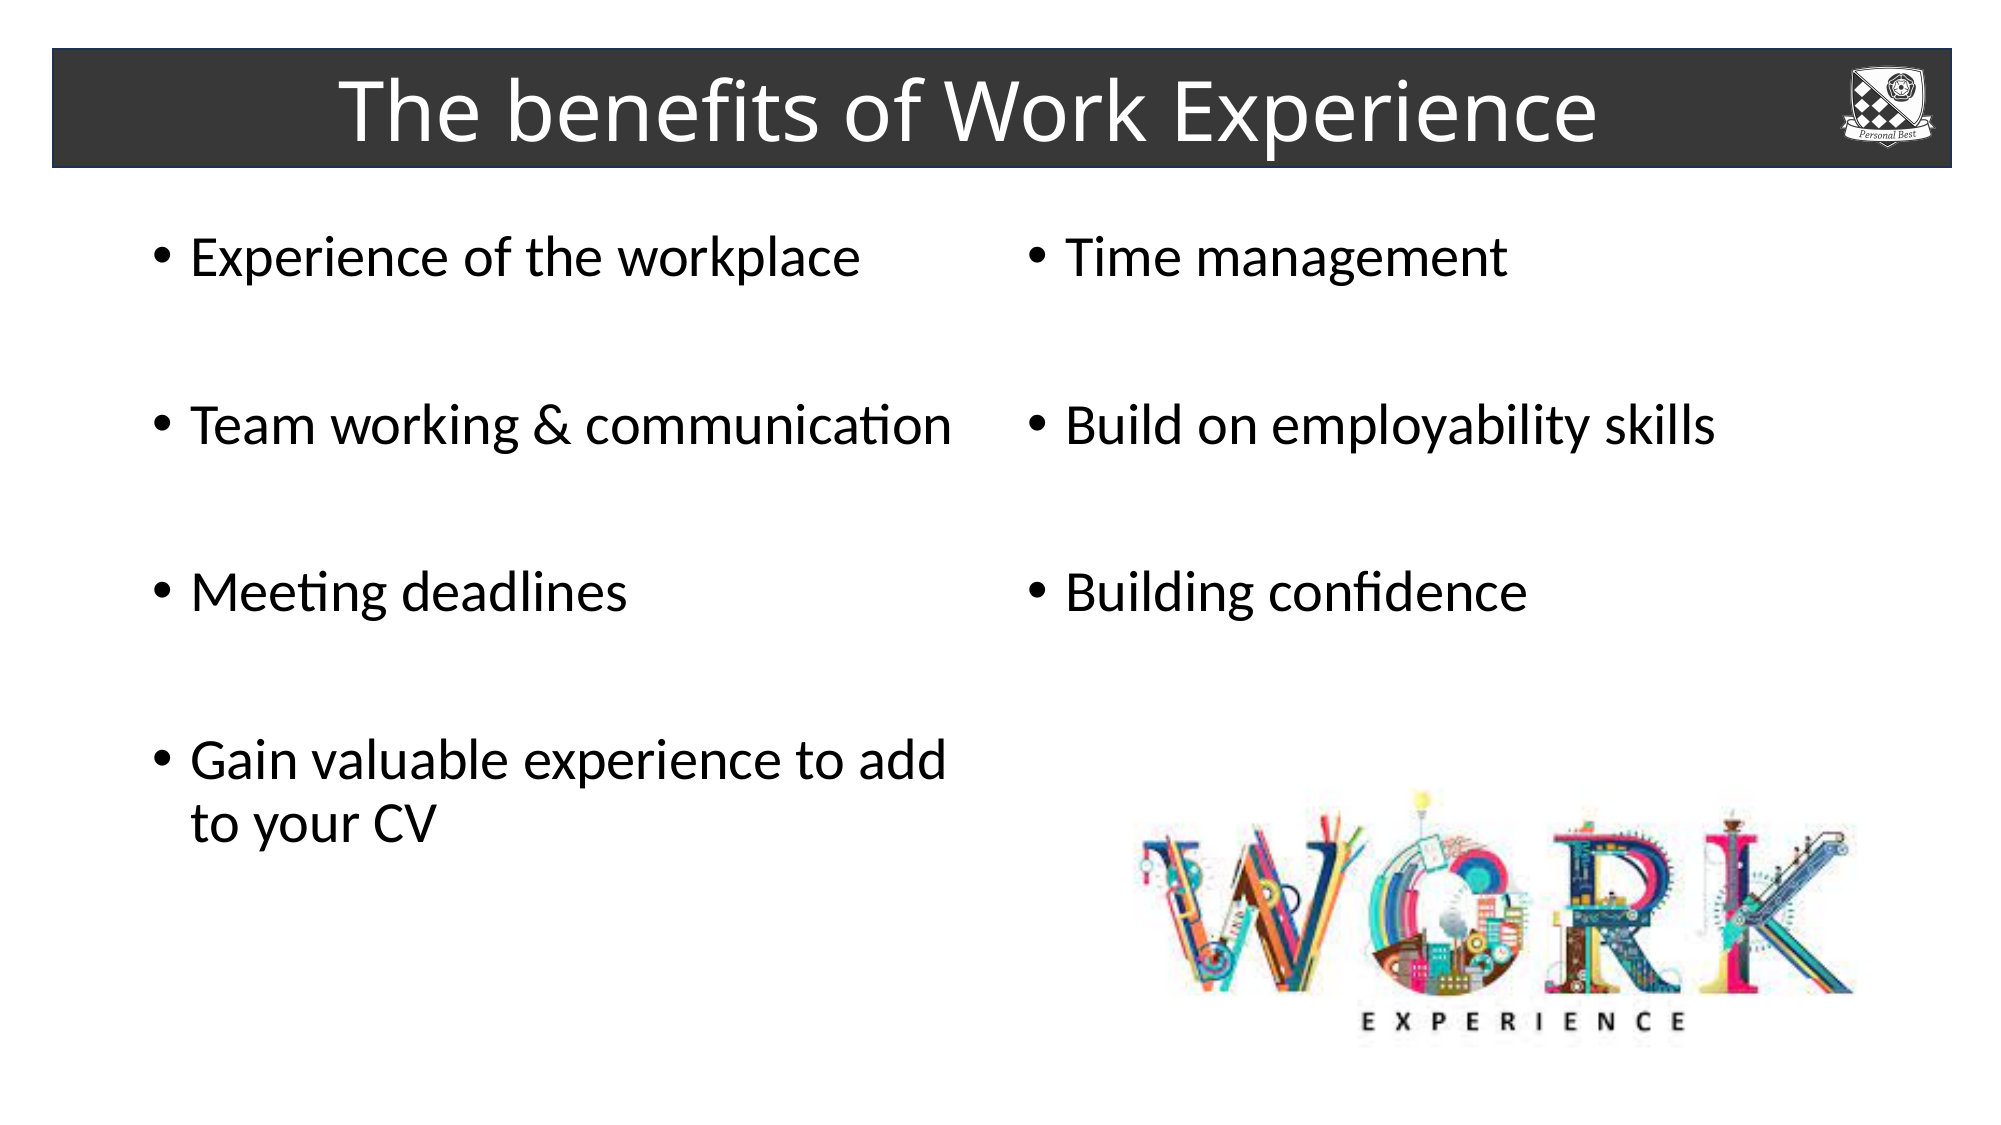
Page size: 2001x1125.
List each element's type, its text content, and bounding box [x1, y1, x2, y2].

list Experience of the workplace Team working & communication Meeting deadlines Gain valuable experience to add to your CV [137, 218, 984, 1016]
picture [1100, 755, 1894, 1050]
list Time management Build on employability skills Building confidence [1012, 218, 1863, 1016]
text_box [52, 48, 1952, 167]
